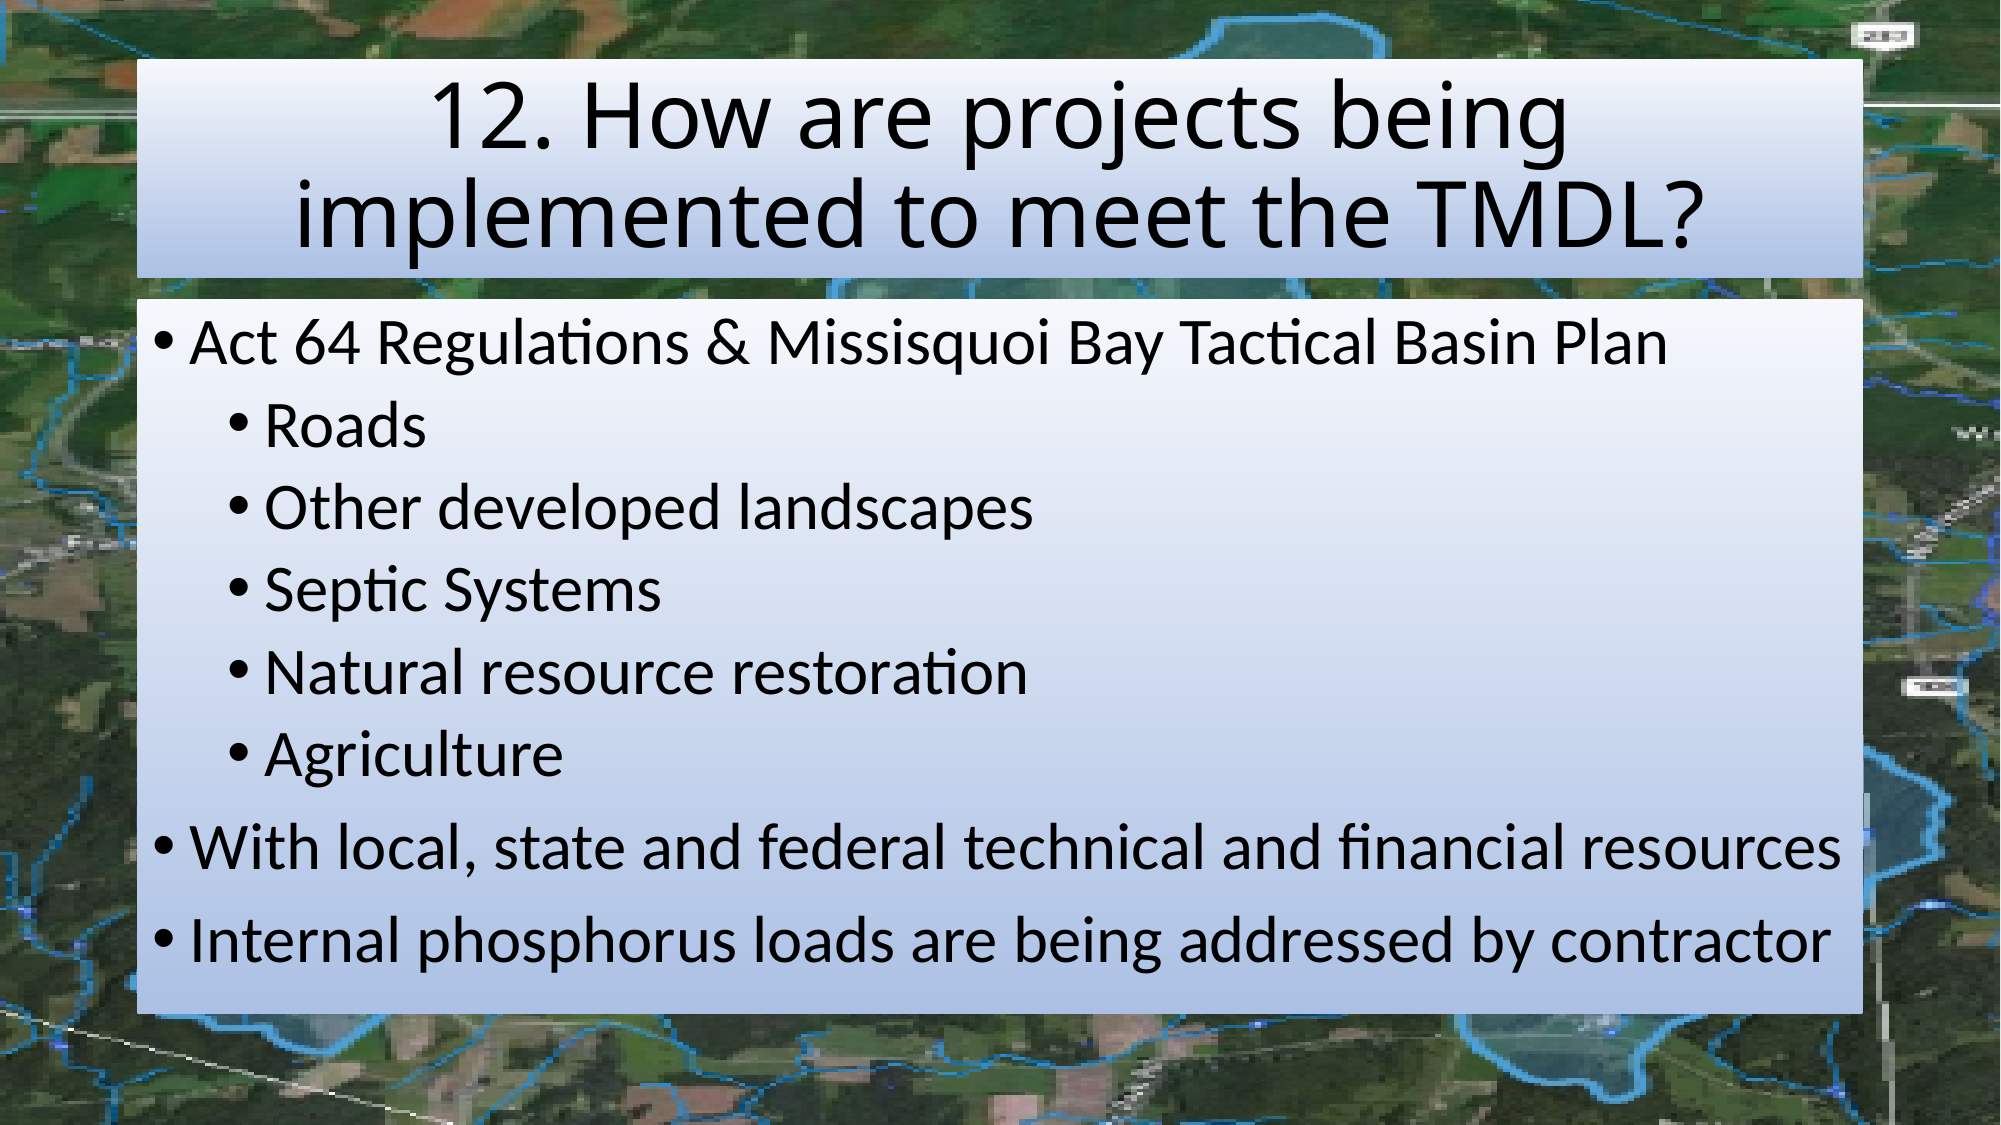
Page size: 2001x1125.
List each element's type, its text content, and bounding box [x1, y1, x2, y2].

picture [0, 0, 2001, 1125]
list Act 64 Regulations & Missisquoi Bay Tactical Basin Plan Roads Other developed landscapes Septic Systems Natural resource restoration Agriculture With local, state and federal technical and financial resources Internal phosphorus loads are being addressed by contractor [137, 299, 1863, 1014]
title 12. How are projects being implemented to meet the TMDL? [137, 59, 1863, 278]
